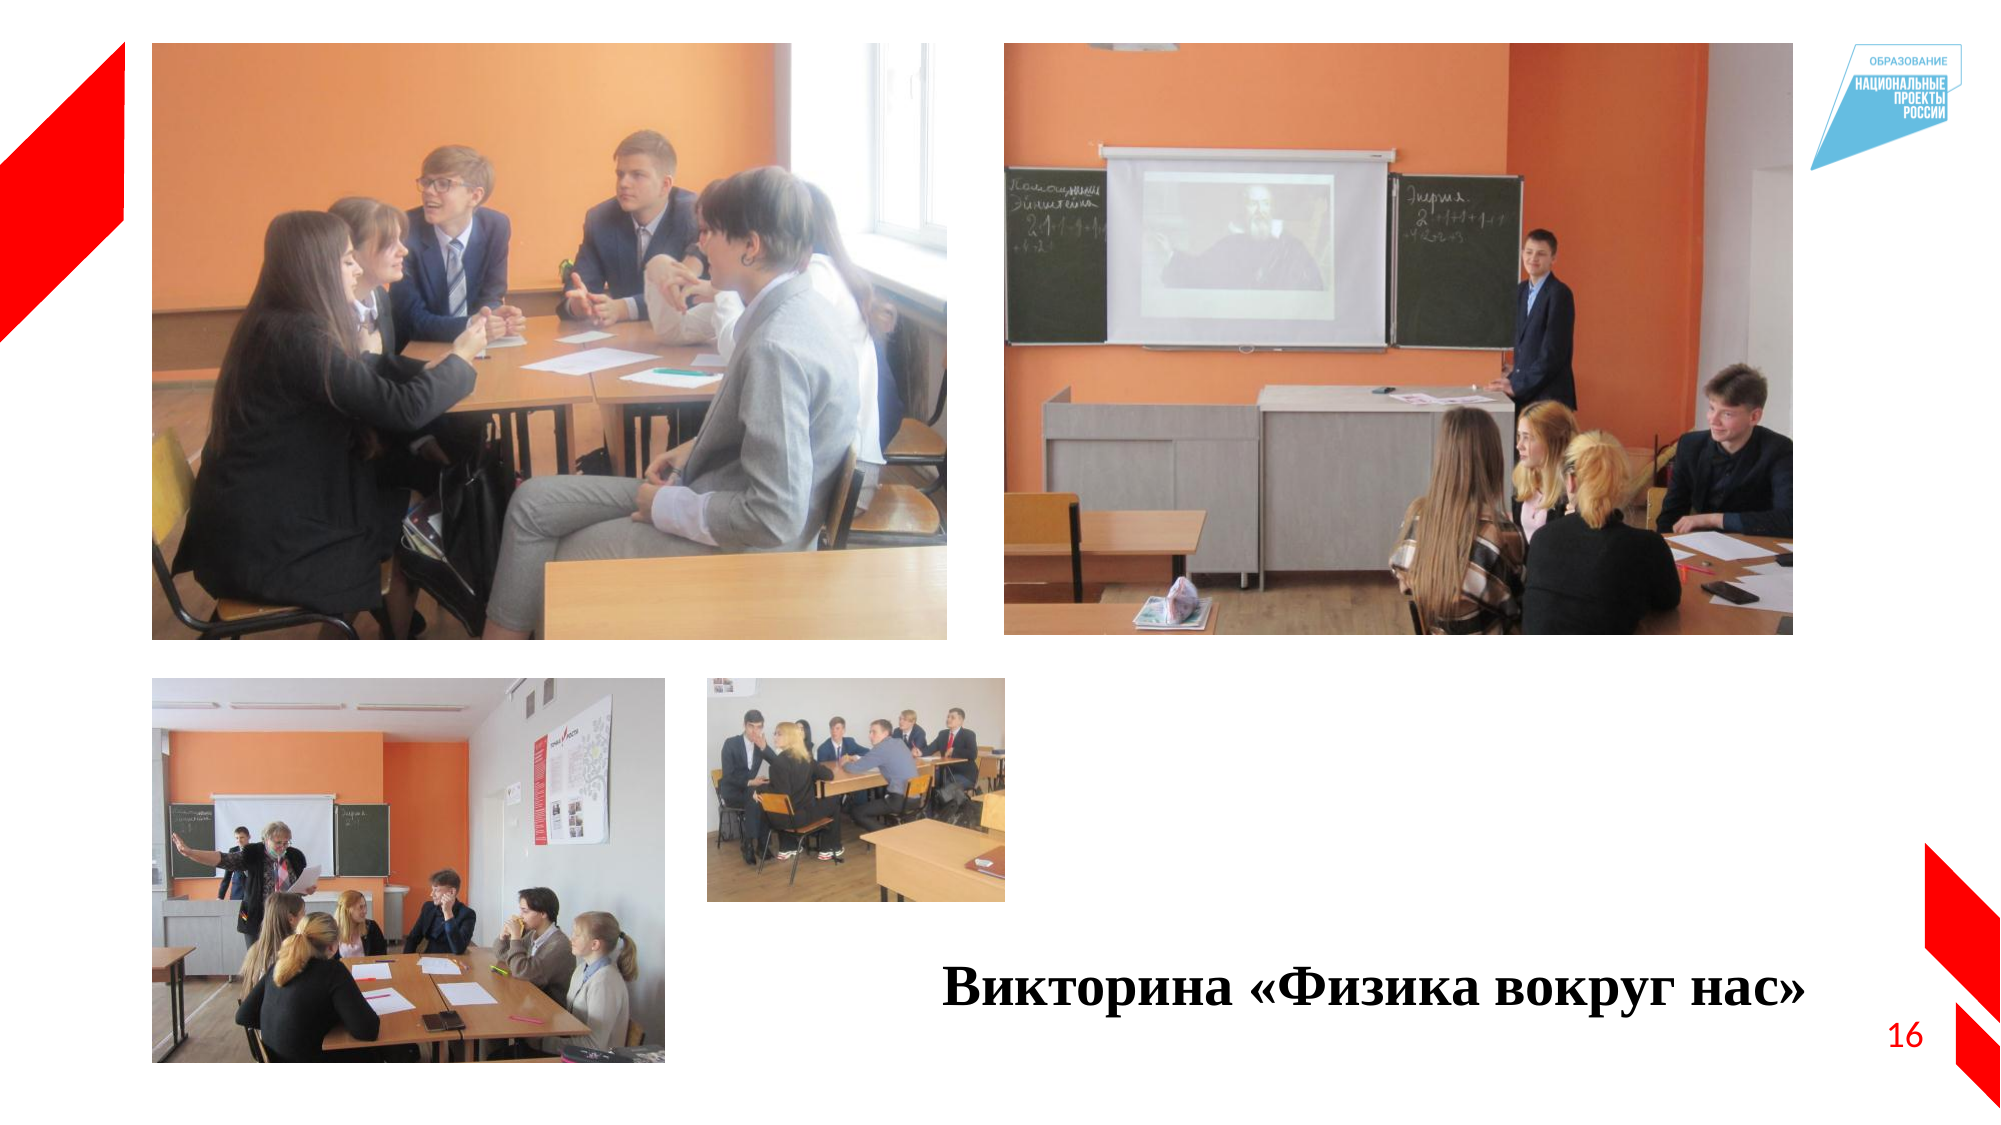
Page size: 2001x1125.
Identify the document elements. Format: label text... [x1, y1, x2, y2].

picture [151, 678, 666, 1064]
picture [1004, 43, 1793, 635]
picture [1802, 41, 1963, 175]
picture [151, 43, 947, 640]
picture [706, 678, 1005, 902]
title Викторина «Физика вокруг нас» [814, 910, 1817, 1063]
